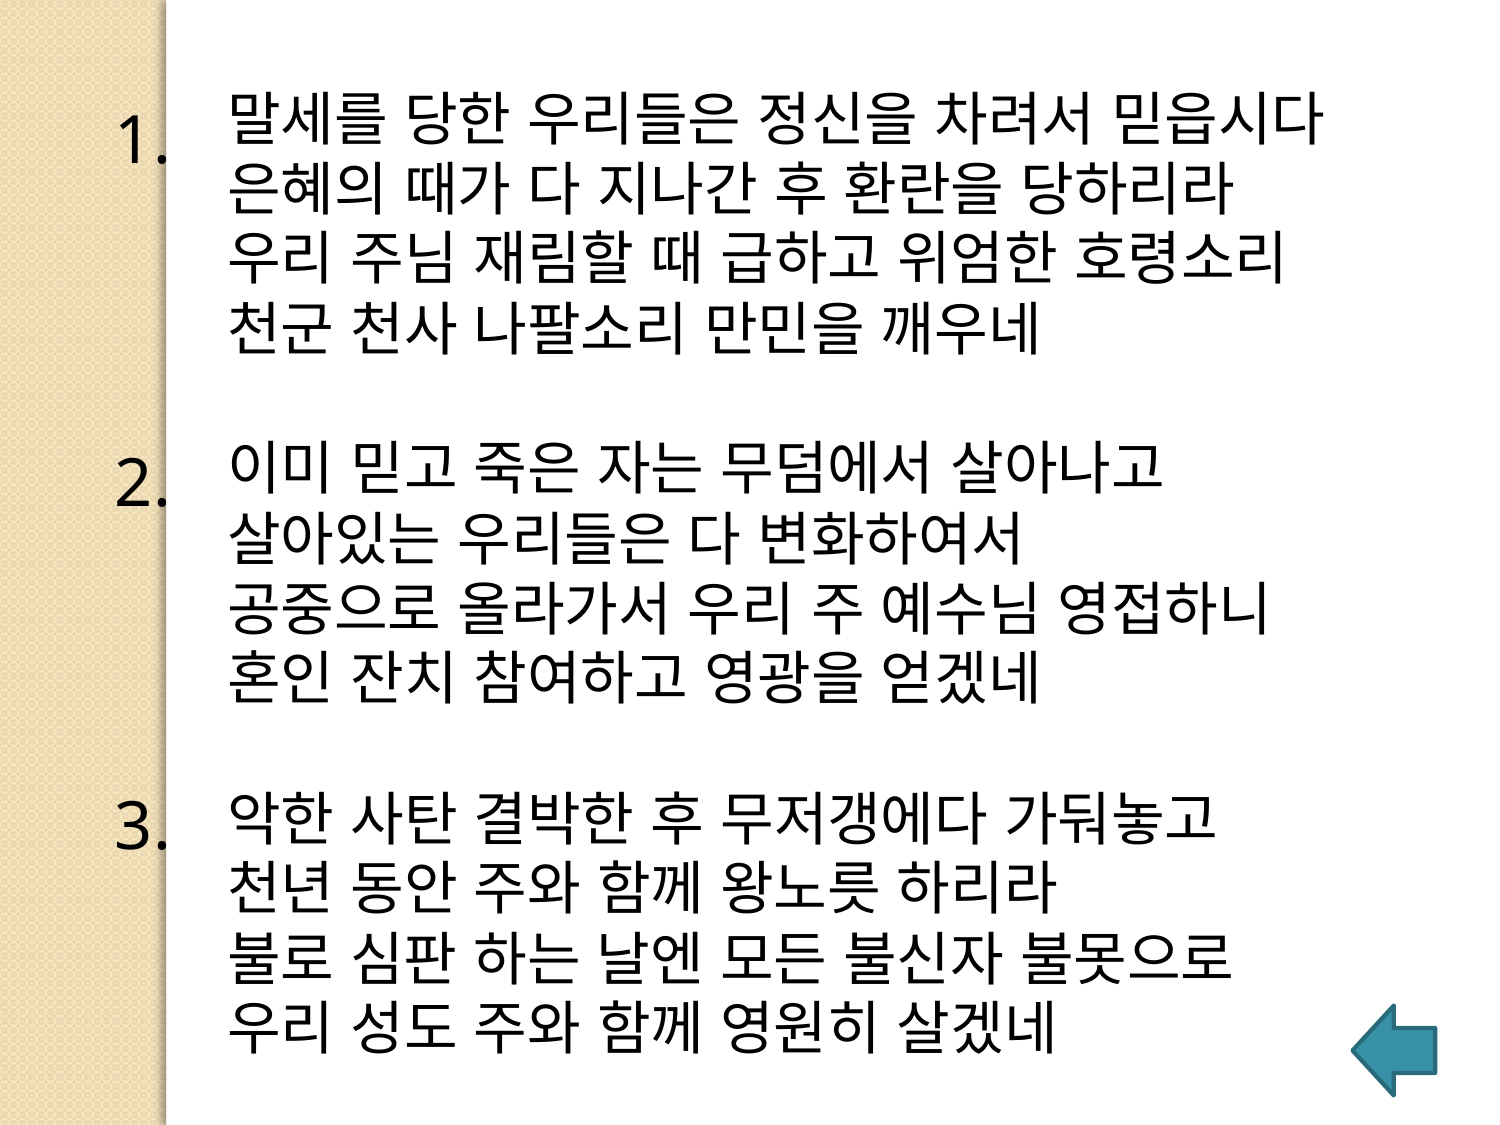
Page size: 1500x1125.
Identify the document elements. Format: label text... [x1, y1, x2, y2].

text_box 말세를 당한 우리들은 정신을 차려서 믿읍시다 은혜의 때가 다 지나간 후 환란을 당하리라 우리 주님 재림할 때 급하고 위엄한 호령소리 천군 천사 나팔소리 만민을 깨우네 이미 믿고 죽은 자는 무덤에서 살아나고 살아있는 우리들은 다 변화하여서 공중으로 올라가서 우리 주 예수님 영접하니 혼인 잔치 참여하고 영광을 얻겠네 악한 사탄 결박한 후 무저갱에다 가둬놓고 천년 동안 주와 함께 왕노릇 하리라 불로 심판 하는 날엔 모든 불신자 불못으로 우리 성도 주와 함께 영원히 살겠네 [212, 74, 1459, 1069]
text_box [1350, 1003, 1438, 1098]
text_box 1. [100, 89, 207, 185]
text_box 3. [100, 775, 207, 870]
text_box 2. [100, 432, 207, 528]
